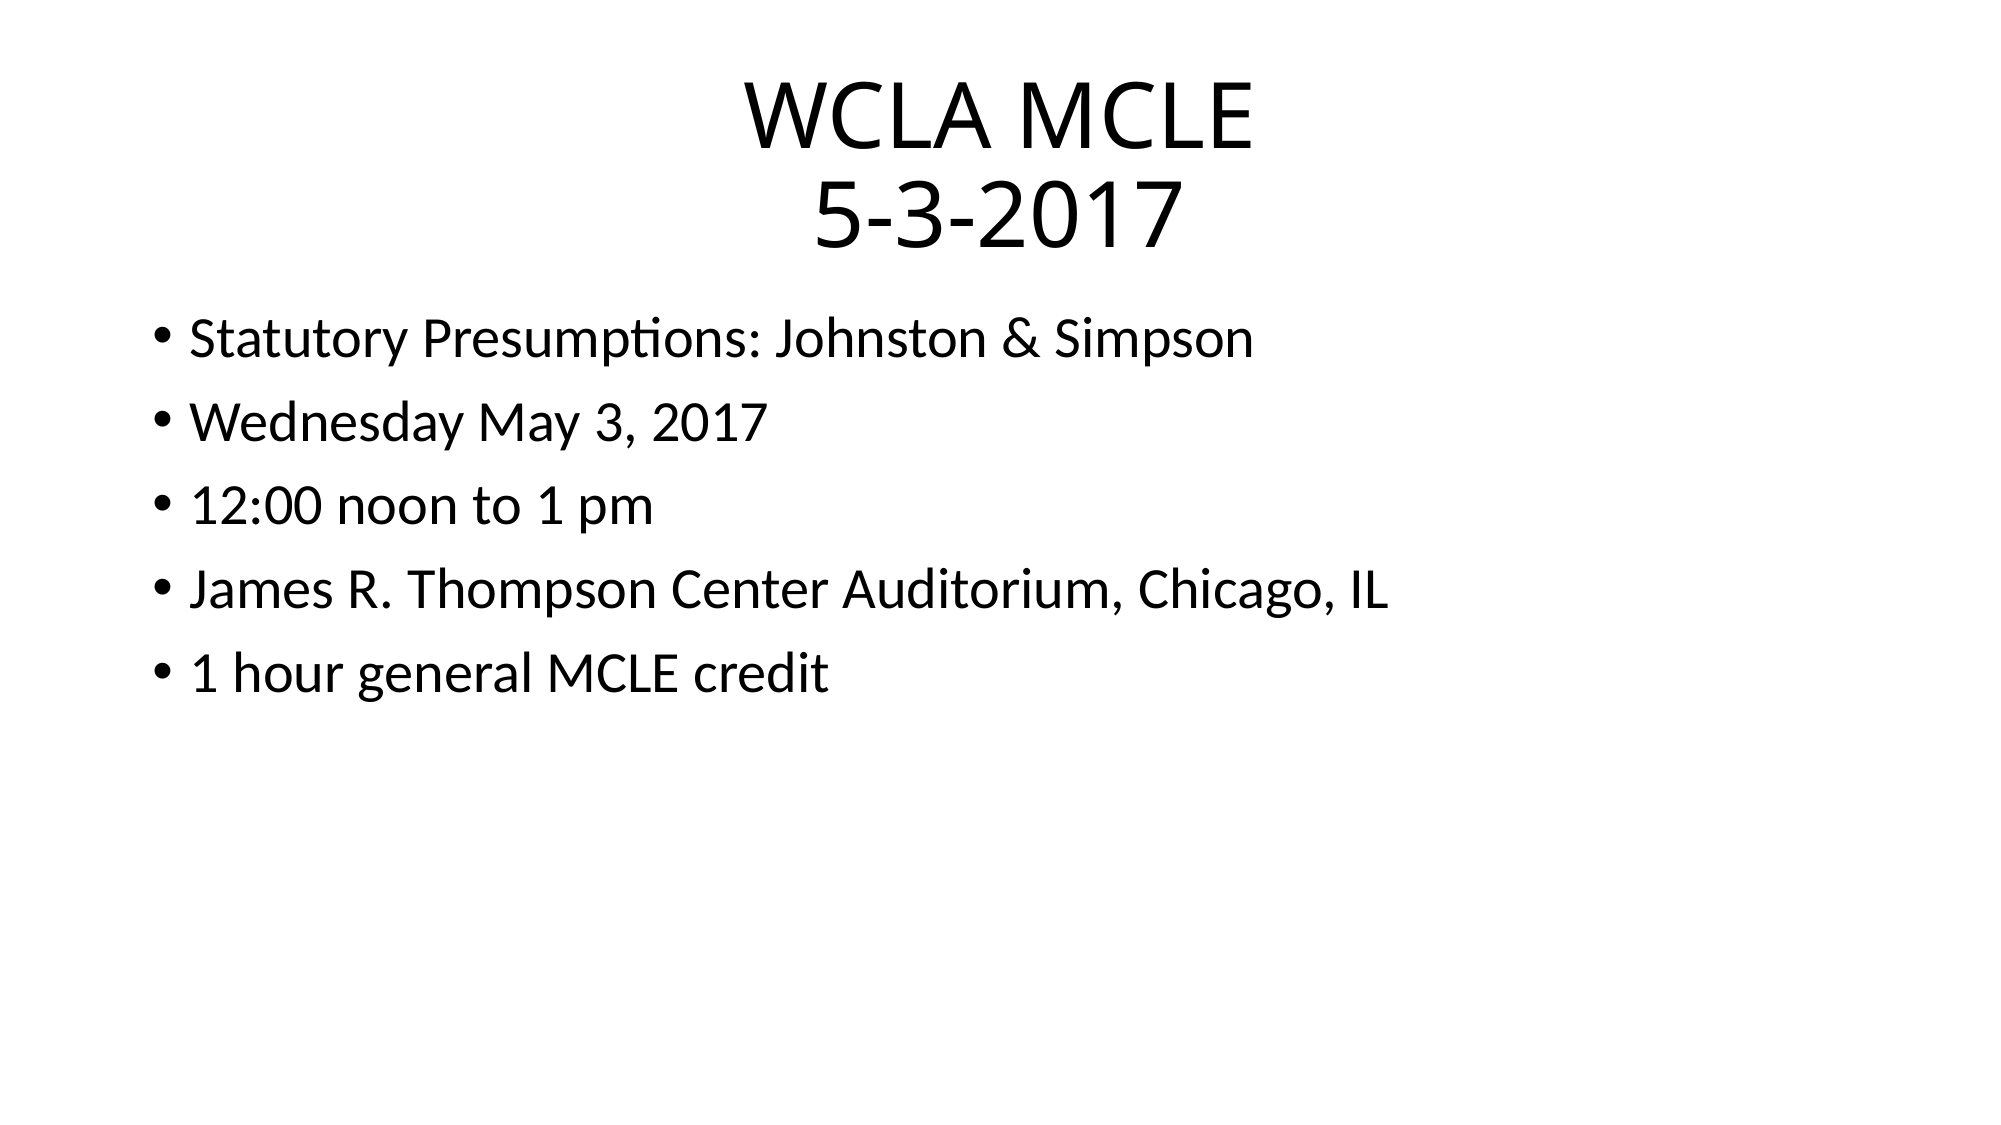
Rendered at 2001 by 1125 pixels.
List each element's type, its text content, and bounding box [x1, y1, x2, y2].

list Statutory Presumptions: Johnston & Simpson Wednesday May 3, 2017 12:00 noon to 1 pm James R. Thompson Center Auditorium, Chicago, IL 1 hour general MCLE credit [137, 299, 1863, 1014]
title WCLA MCLE 5-3-2017 [137, 59, 1863, 278]
